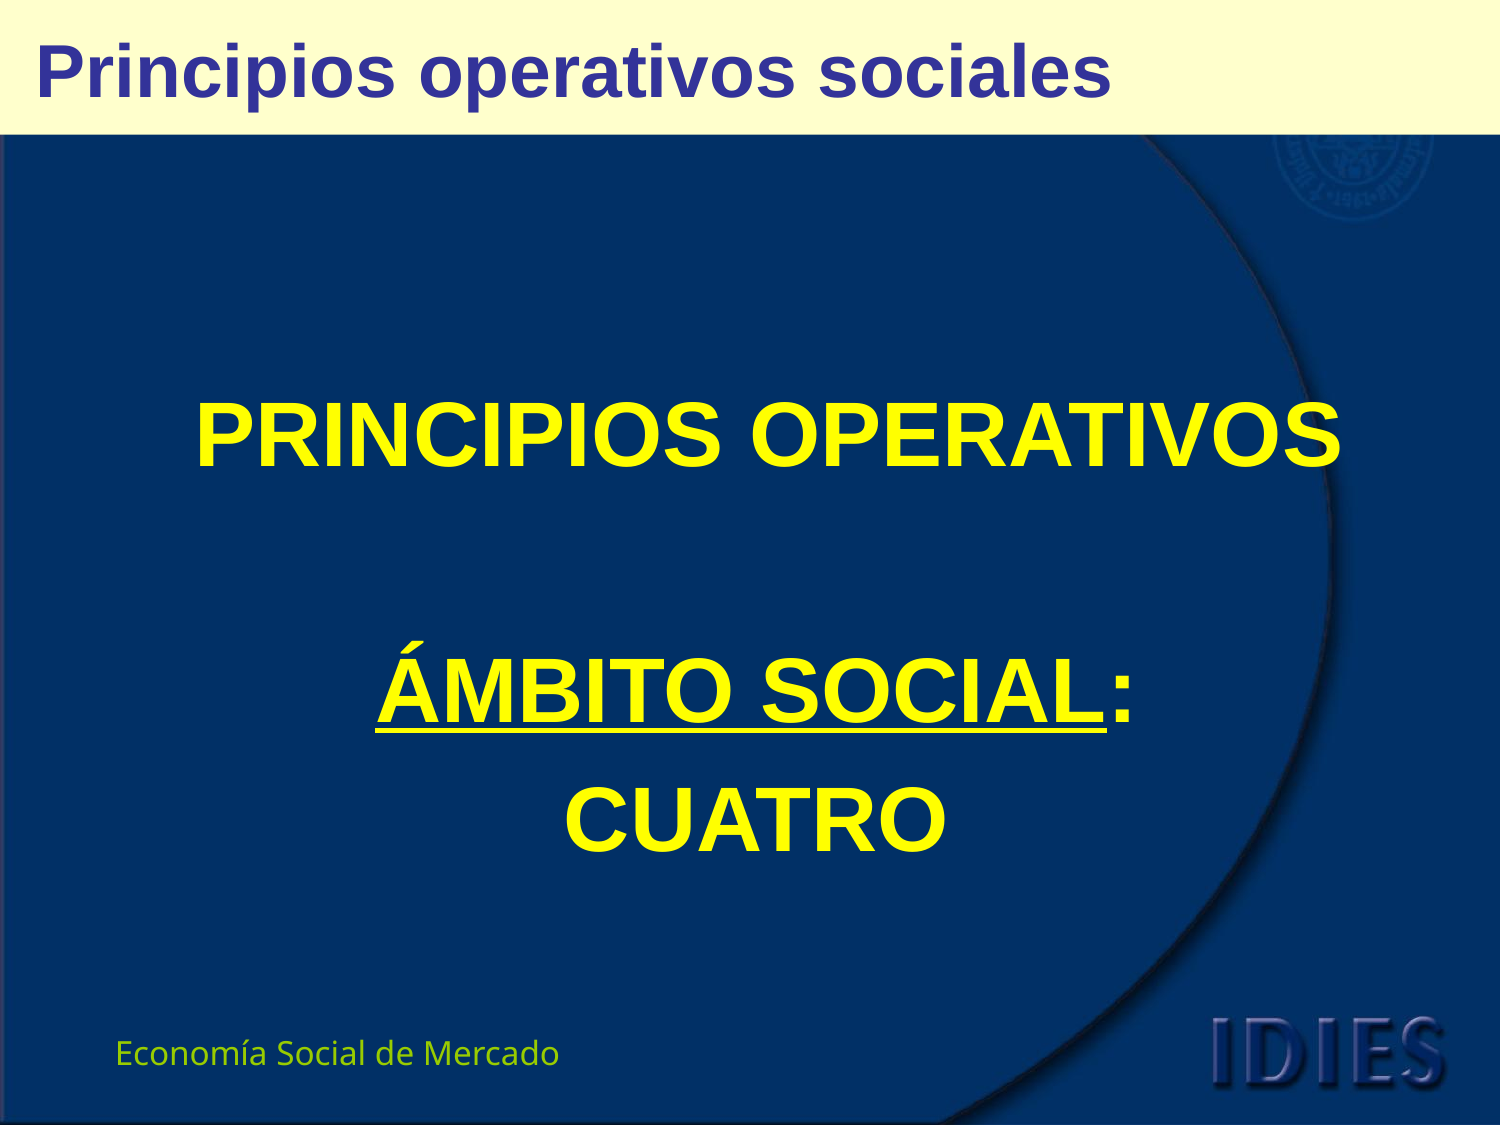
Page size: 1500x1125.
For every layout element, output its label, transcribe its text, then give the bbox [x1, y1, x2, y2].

picture [0, 135, 1500, 1125]
list PRINCIPIOS OPERATIVOS ÁMBITO SOCIAL: CUATRO [38, 278, 1500, 906]
title Principios operativos sociales [0, 0, 1500, 135]
